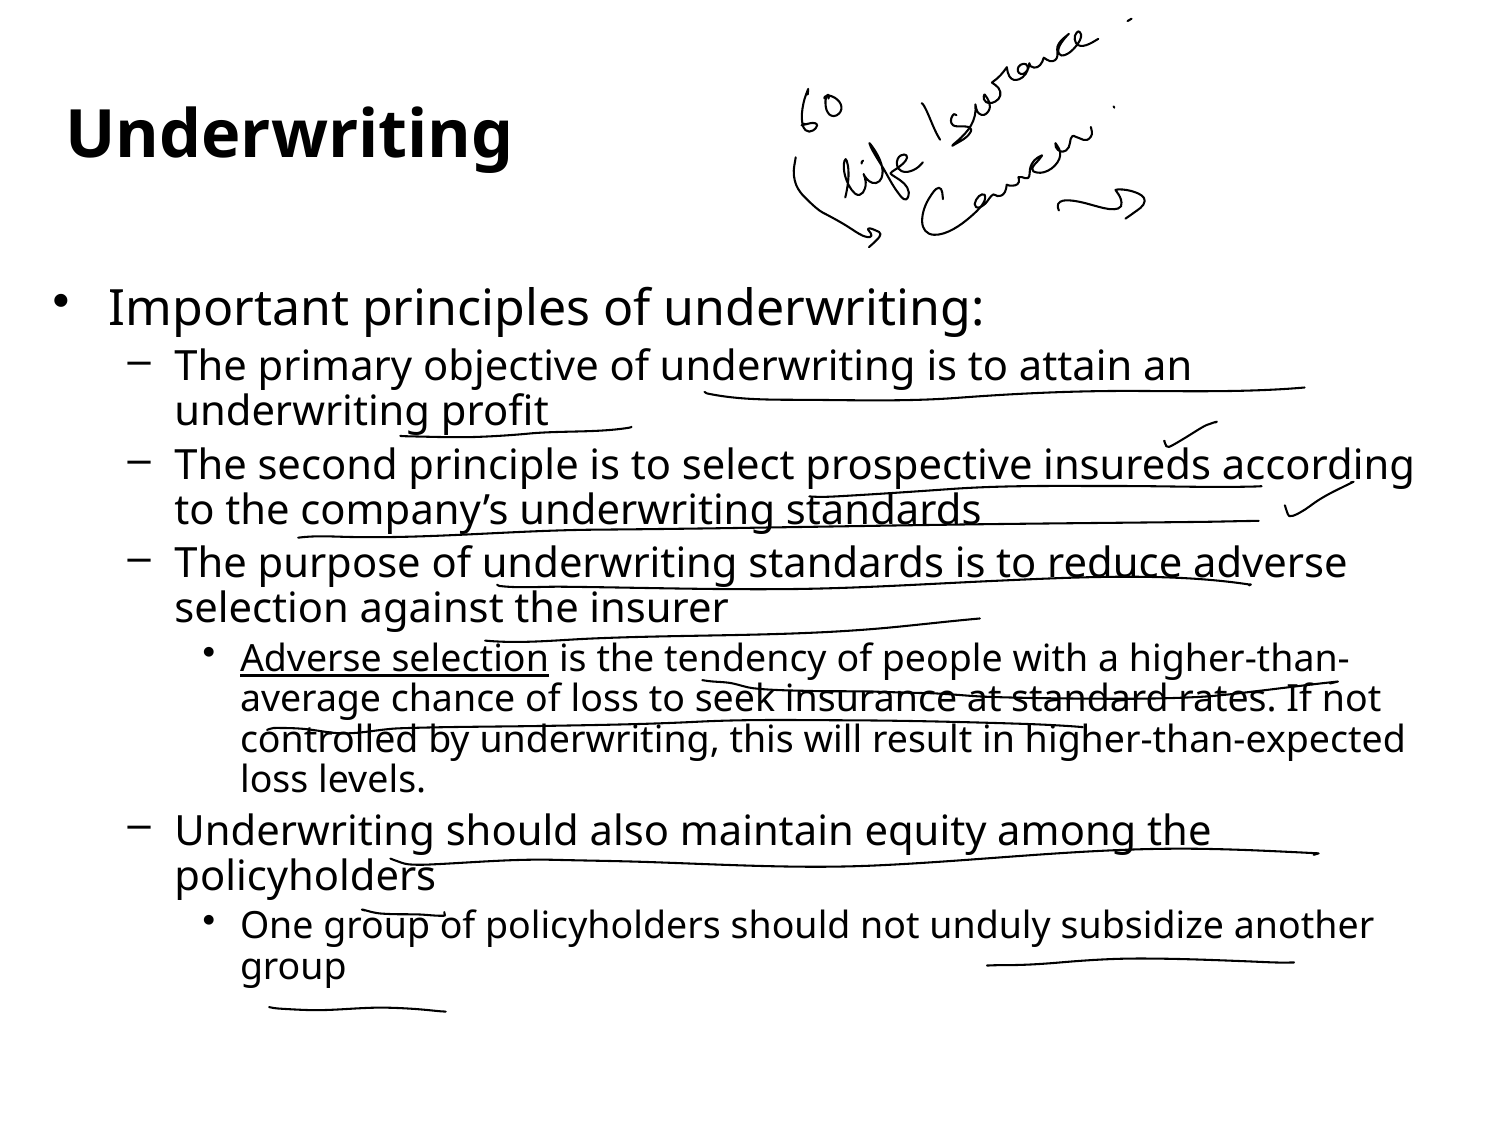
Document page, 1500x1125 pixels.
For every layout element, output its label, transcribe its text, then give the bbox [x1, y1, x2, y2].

list Important principles of underwriting: The primary objective of underwriting is to attain an underwriting profit The second principle is to select prospective insureds according to the company’s underwriting standards The purpose of underwriting standards is to reduce adverse selection against the insurer Adverse selection is the tendency of people with a higher-than-average chance of loss to seek insurance at standard rates. If not controlled by underwriting, this will result in higher-than-expected loss levels. Underwriting should also maintain equity among the policyholders One group of policyholders should not unduly subsidize another group [37, 275, 1438, 1063]
title Underwriting [50, 49, 1463, 213]
